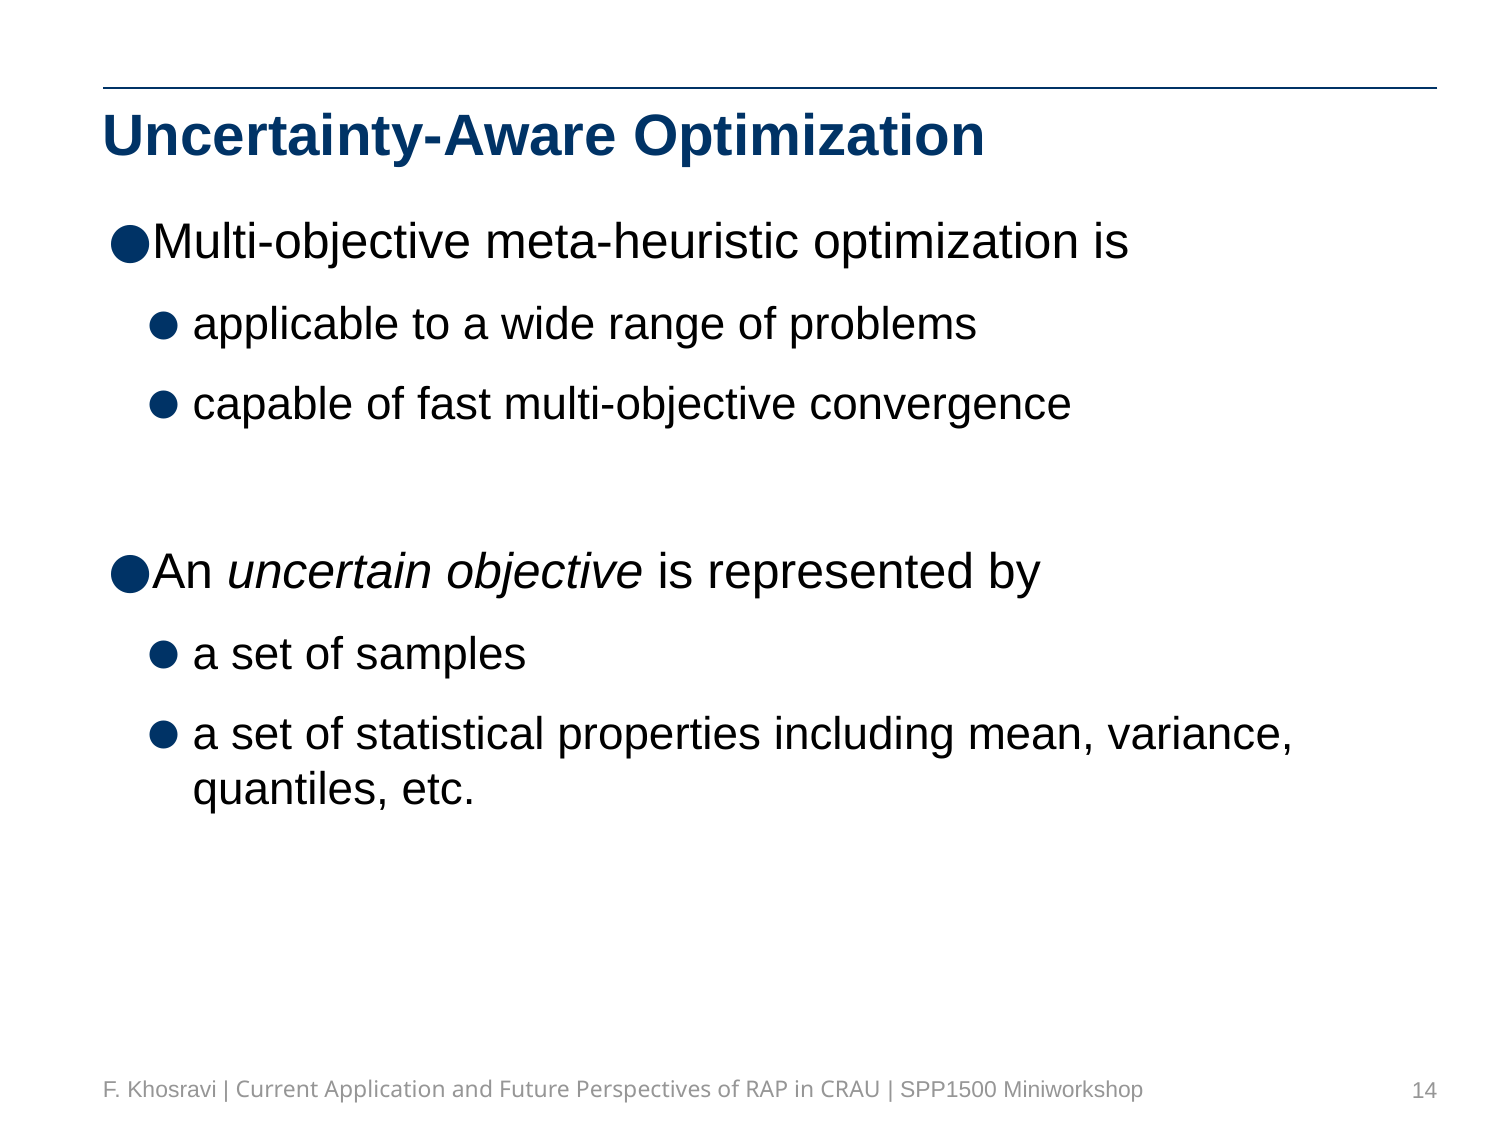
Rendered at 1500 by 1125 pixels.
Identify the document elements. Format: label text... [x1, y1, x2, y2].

slide_number 14 [1363, 1051, 1438, 1125]
text_box Multi-objective meta-heuristic optimization is applicable to a wide range of problems capable of fast multi-objective convergence An uncertain objective is represented by a set of samples a set of statistical properties including mean, variance, quantiles, etc. [93, 201, 1429, 929]
title Uncertainty-Aware Optimization [102, 109, 1438, 173]
text_box F. Khosravi | Current Application and Future Perspectives of RAP in CRAU | SPP1500 Miniworkshop [102, 1051, 1282, 1125]
